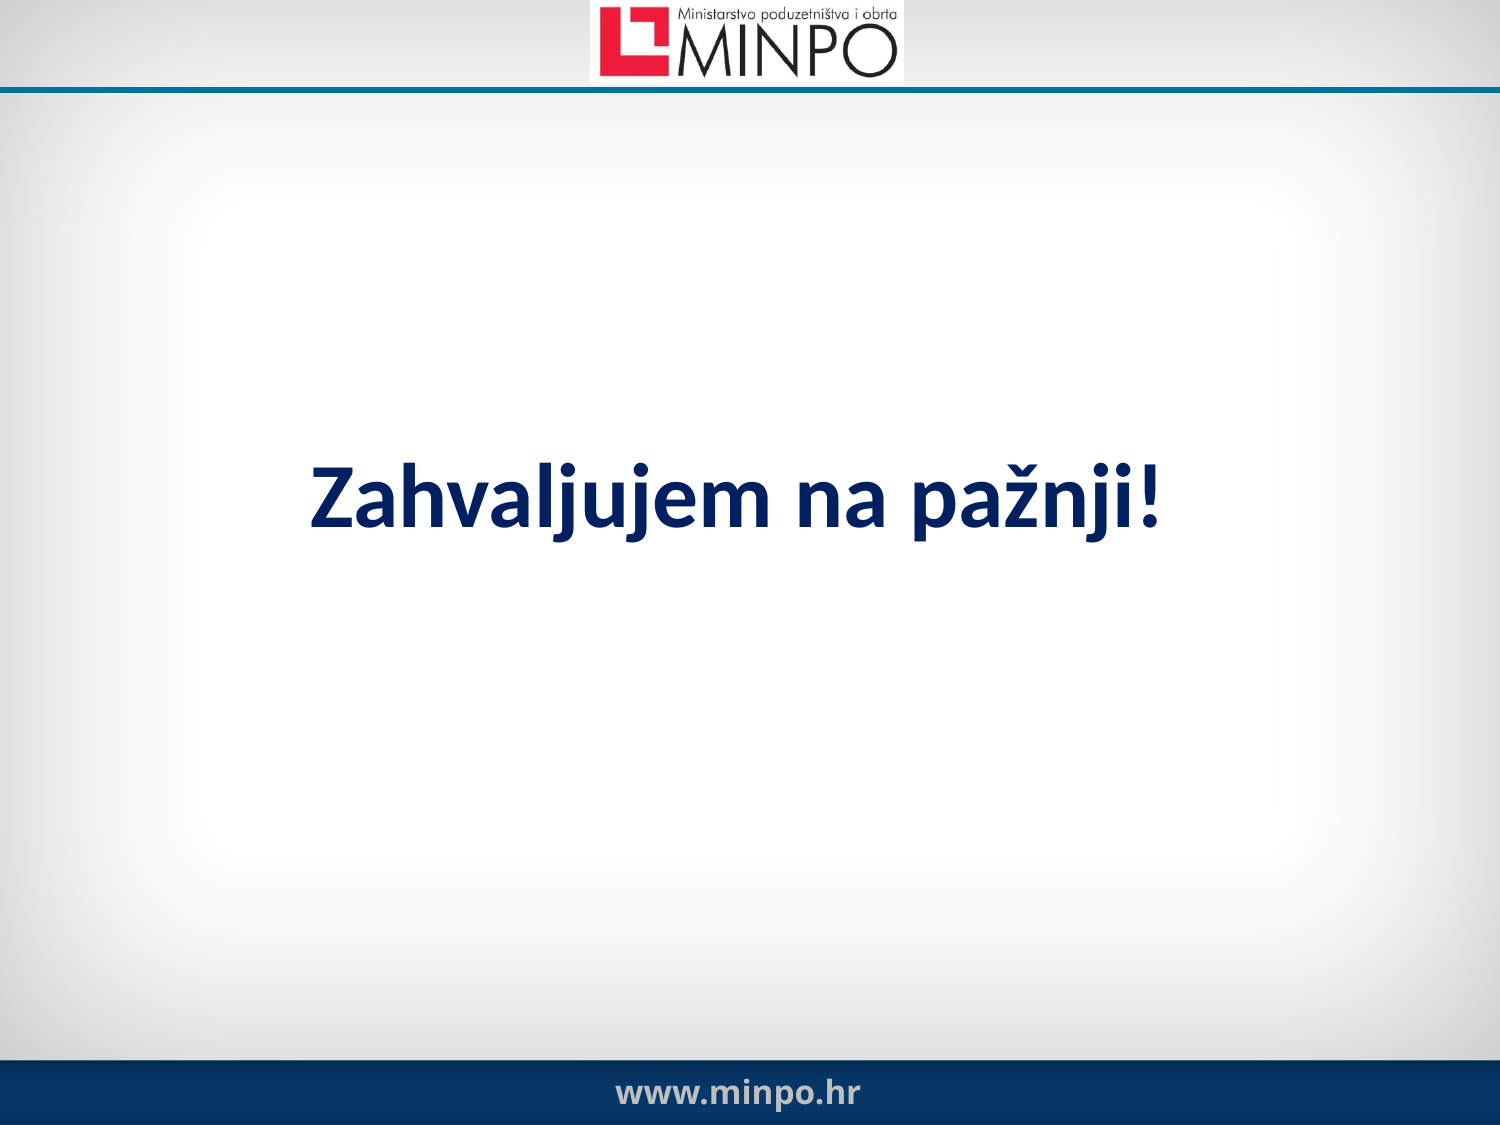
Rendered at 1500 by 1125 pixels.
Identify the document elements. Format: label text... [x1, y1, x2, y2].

picture [0, 0, 1500, 86]
text_box Zahvaljujem na pažnji! [29, 208, 1447, 553]
text_box www.minpo.hr [561, 1063, 916, 1119]
picture [0, 94, 1500, 1125]
